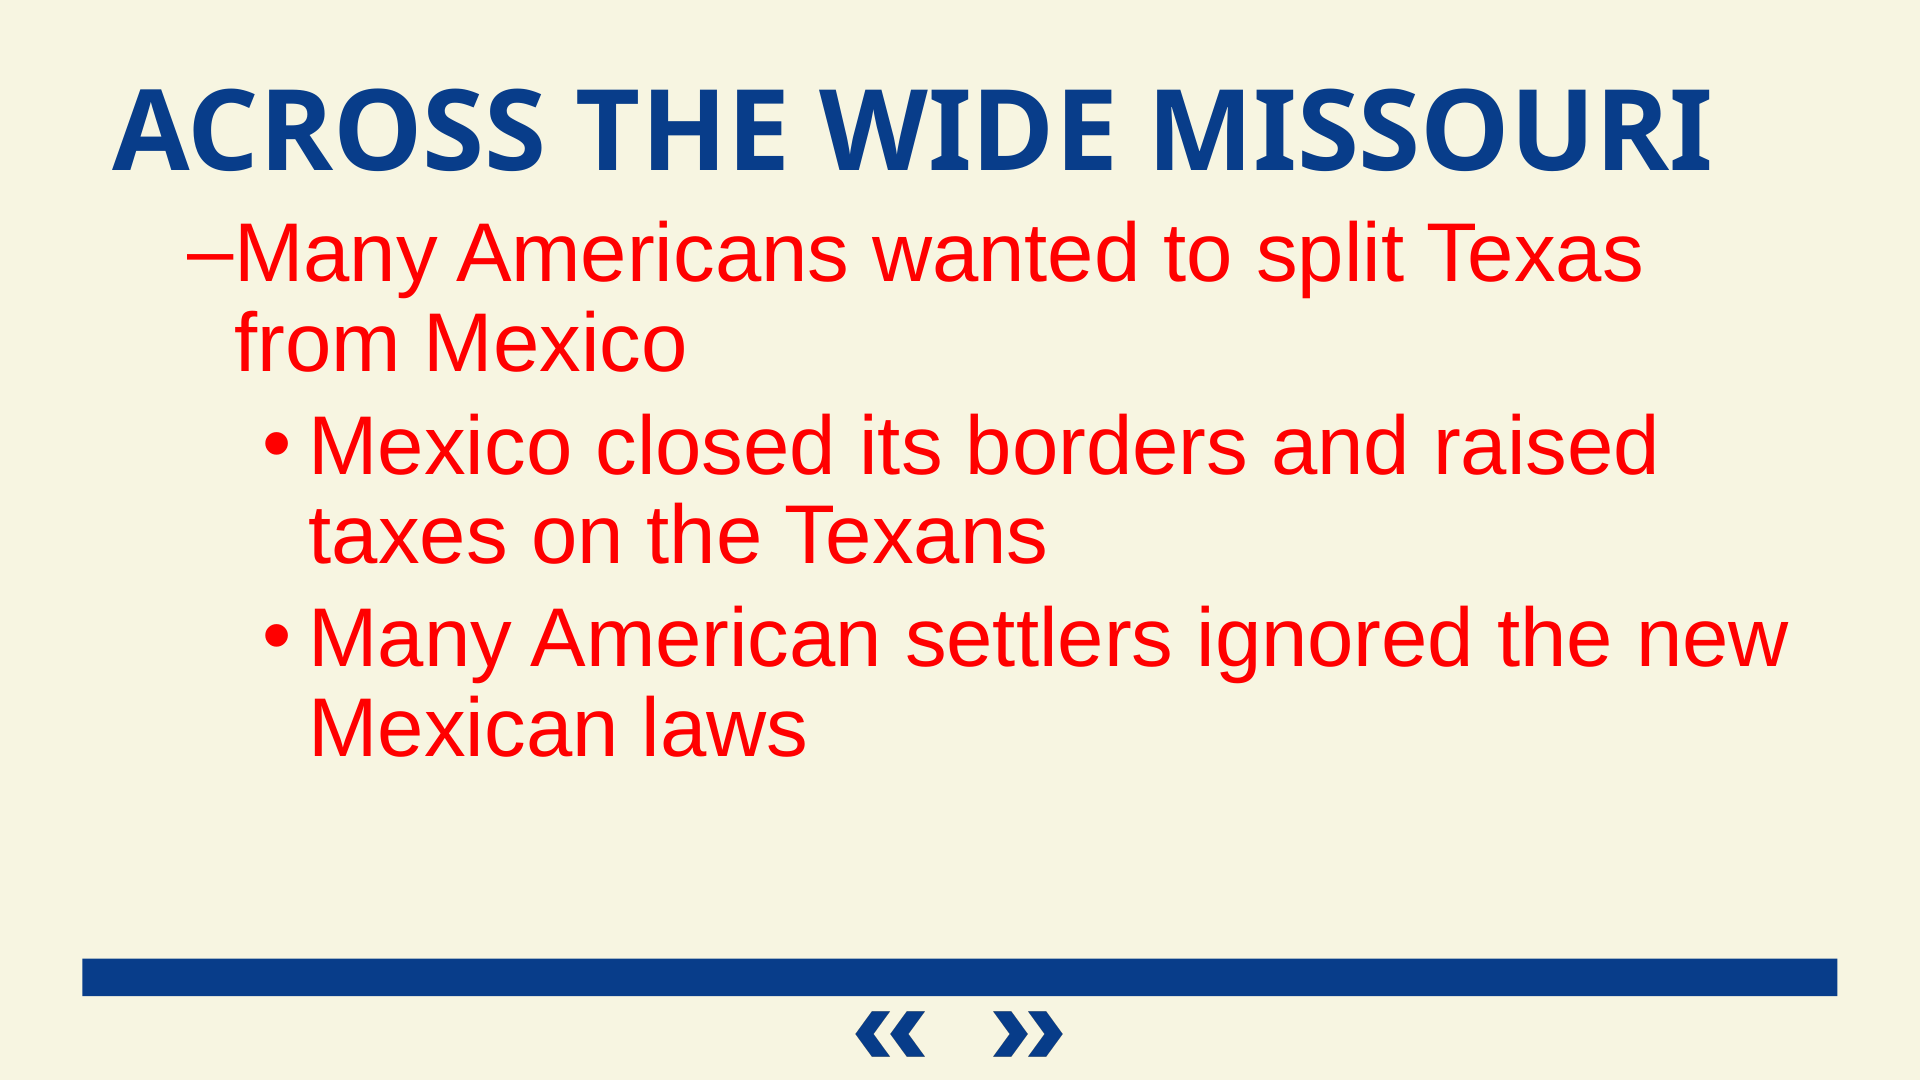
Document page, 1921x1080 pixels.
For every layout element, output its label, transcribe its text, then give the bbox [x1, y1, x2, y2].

picture [978, 997, 1073, 1072]
picture [845, 997, 940, 1072]
list Many Americans wanted to split Texas from Mexico Mexico closed its borders and raised taxes on the Texans Many American settlers ignored the new Mexican laws [97, 202, 1823, 978]
list Across the Wide Missouri [97, 54, 1823, 202]
